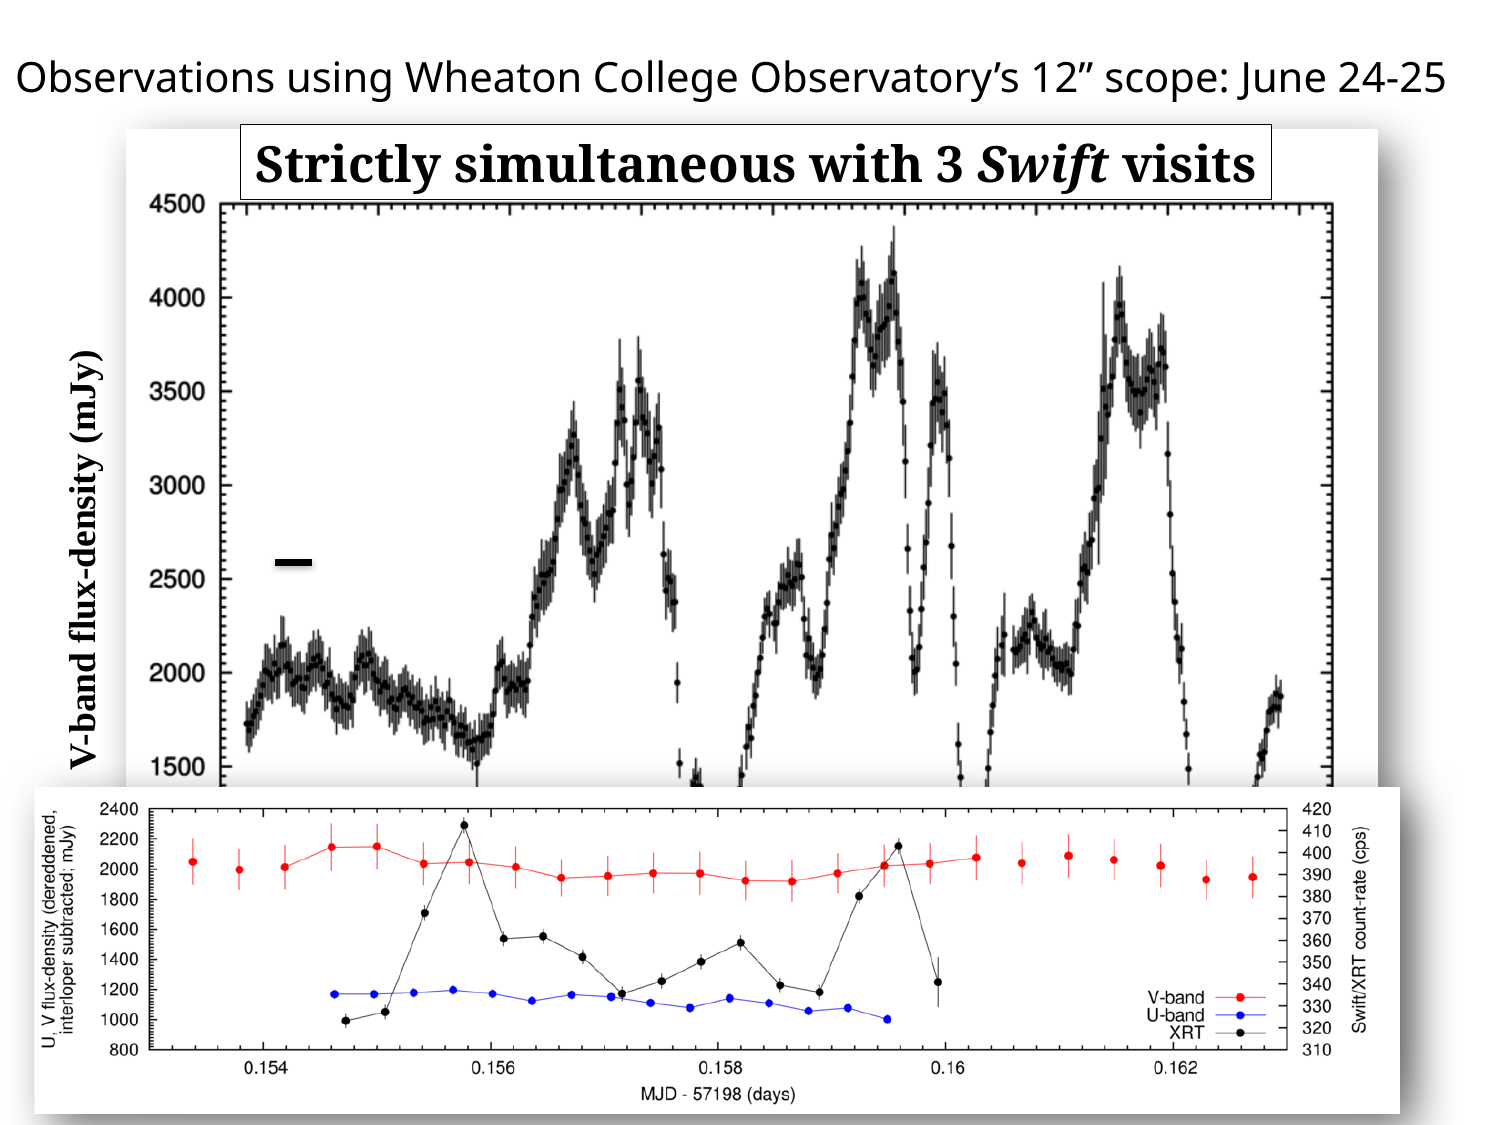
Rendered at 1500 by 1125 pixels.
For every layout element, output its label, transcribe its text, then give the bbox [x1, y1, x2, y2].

text_box V-band flux-density (mJy) [49, 335, 110, 776]
picture [34, 128, 1401, 1114]
title Observations using Wheaton College Observatory’s 12” scope: June 24-25 [0, 12, 1500, 125]
